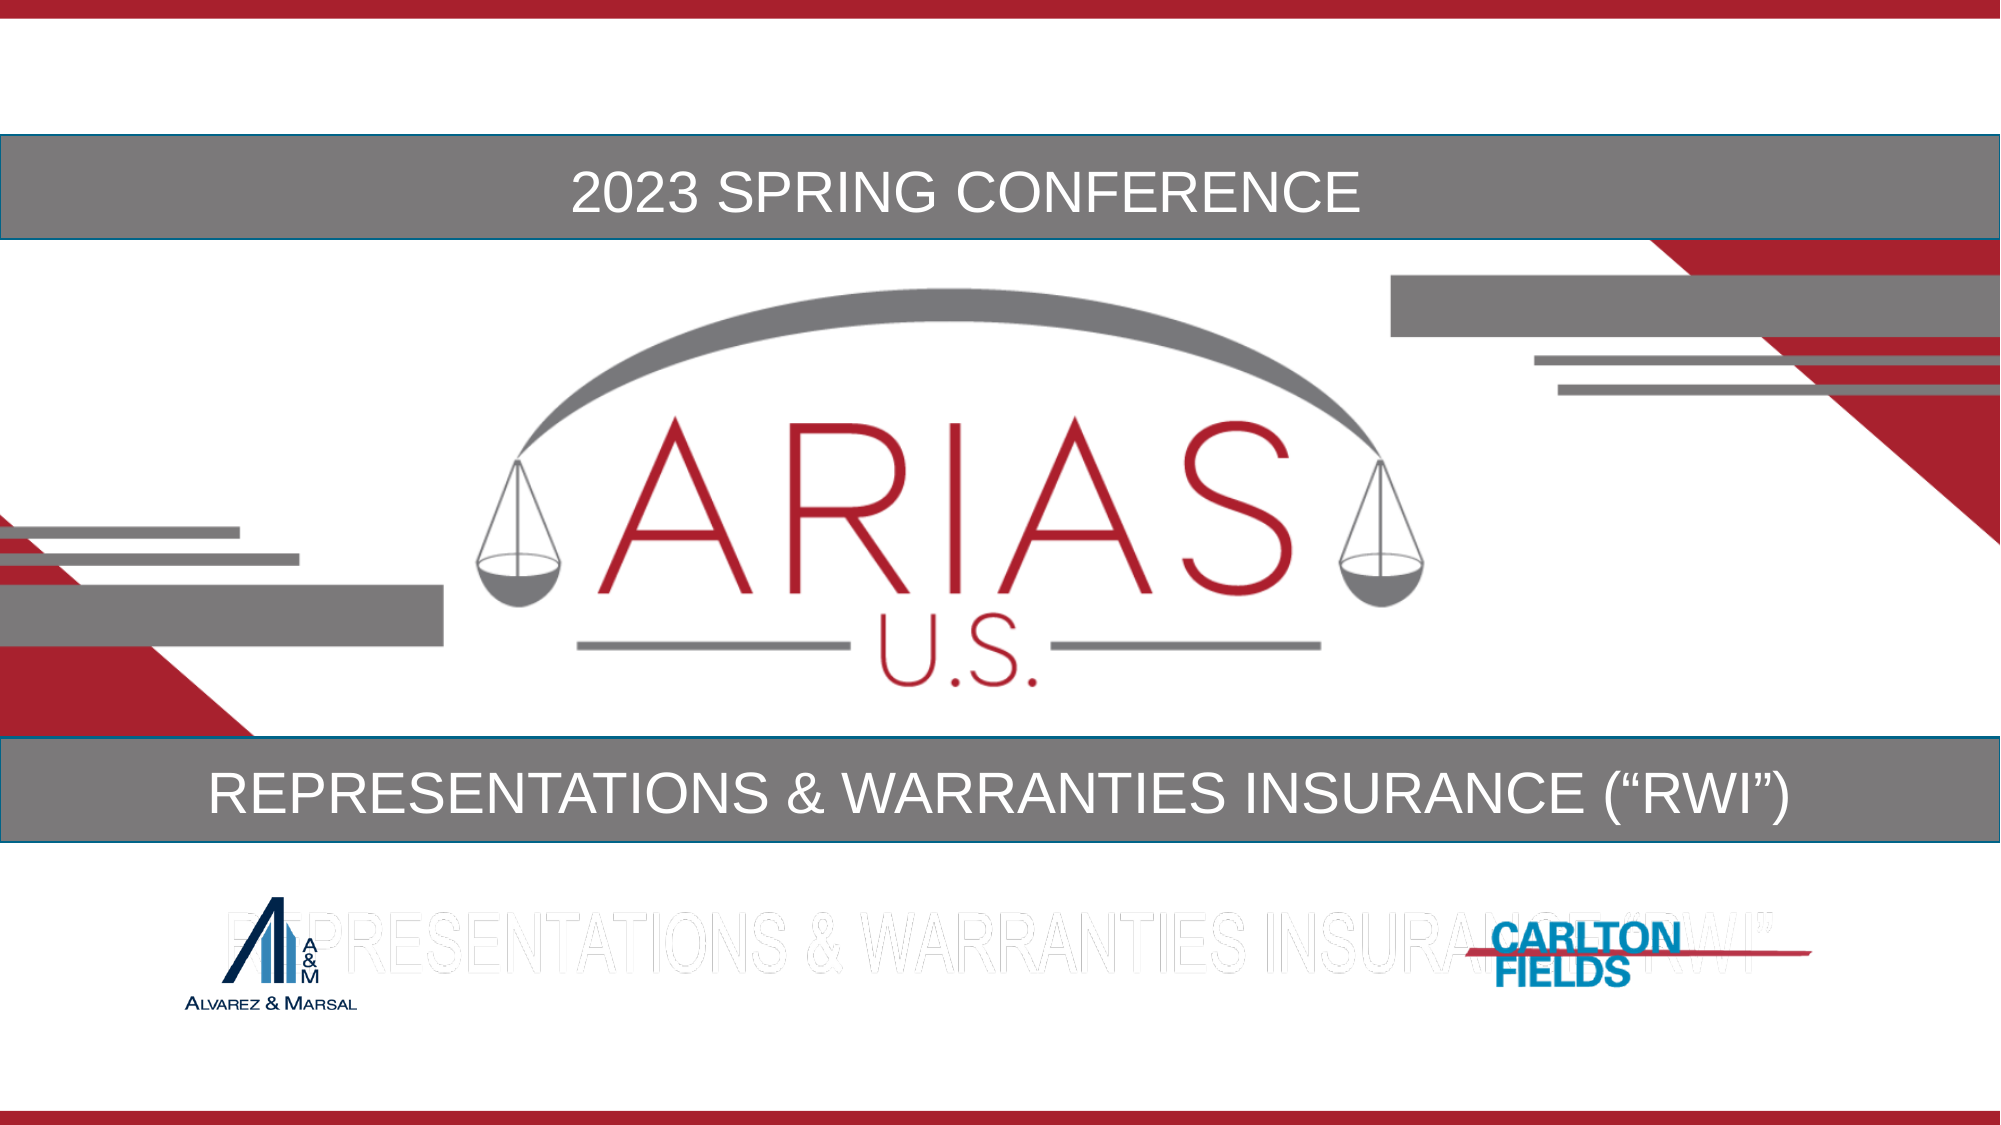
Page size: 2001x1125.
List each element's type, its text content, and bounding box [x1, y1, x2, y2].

picture [0, 241, 2000, 735]
text_box 2023 SPRING CONFERENCE [295, 146, 1638, 232]
text_box [0, 134, 2000, 234]
text_box [0, 0, 2000, 20]
text_box REPRESENTATIONS & WARRANTIES INSURANCE (“RWI”) [0, 737, 2000, 843]
picture [50, 866, 1950, 1041]
text_box [0, 1110, 2000, 1125]
